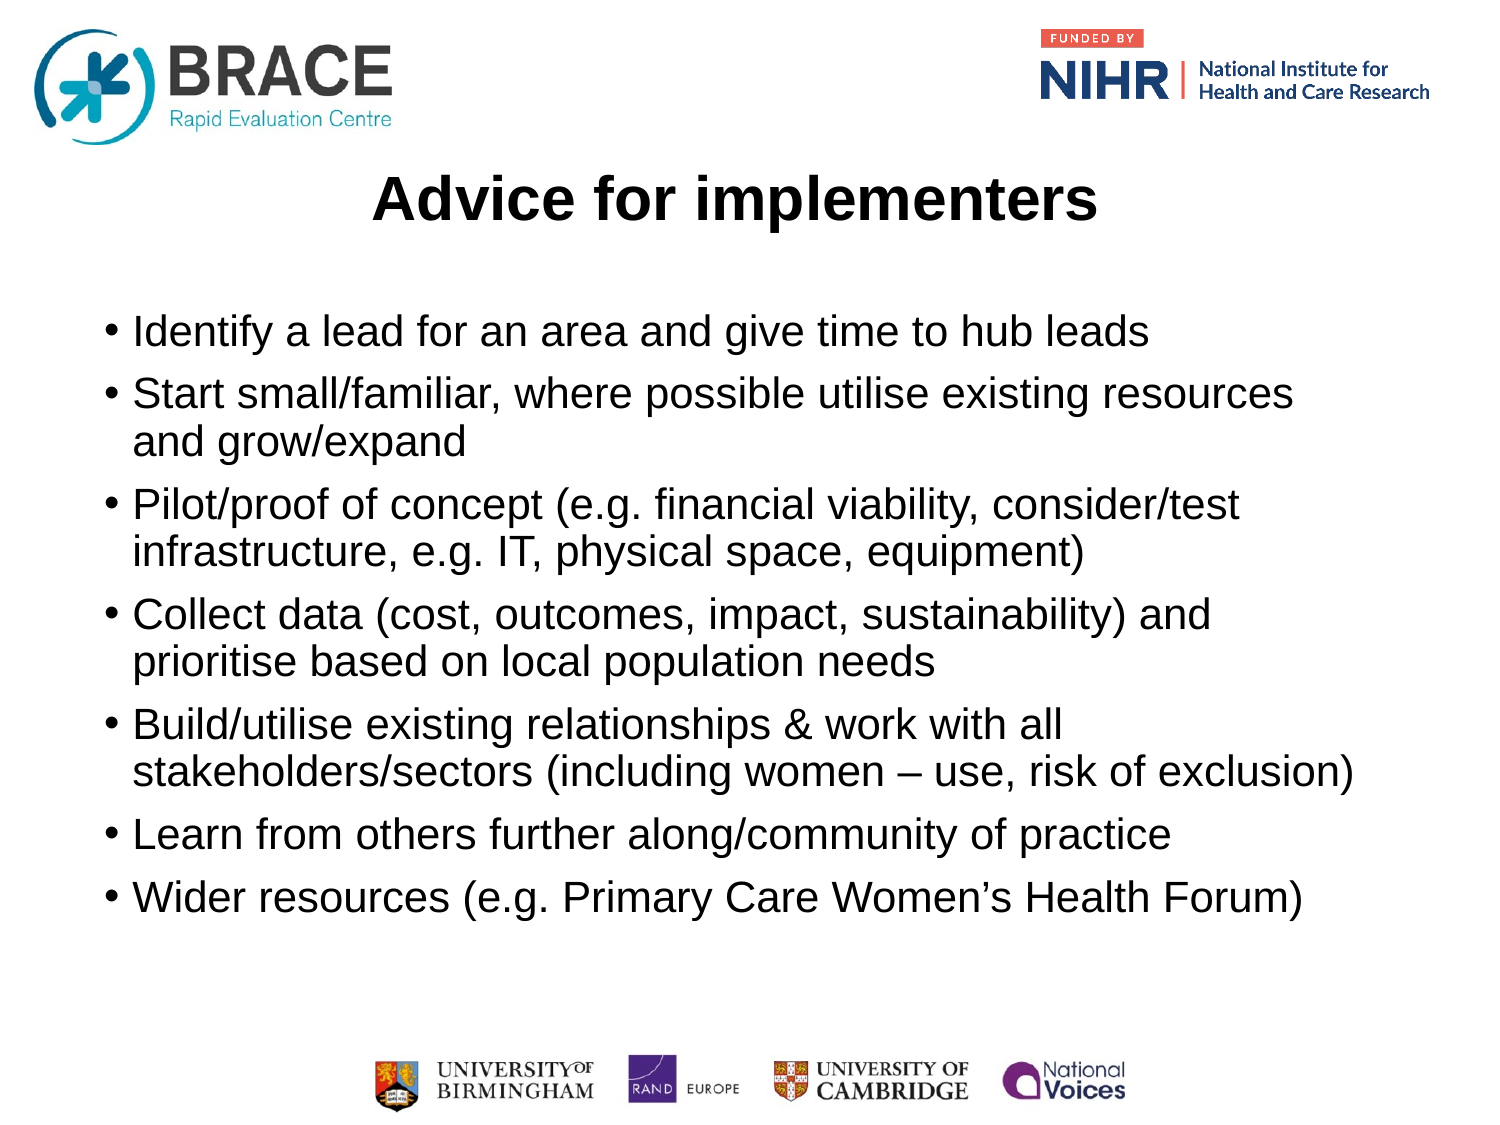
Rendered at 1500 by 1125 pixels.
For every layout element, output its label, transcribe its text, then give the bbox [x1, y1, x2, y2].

picture [375, 1054, 1125, 1113]
picture [34, 29, 86, 84]
list Identify a lead for an area and give time to hub leads Start small/familiar, where possible utilise existing resources and grow/expand Pilot/proof of concept (e.g. financial viability, consider/test infrastructure, e.g. IT, physical space, equipment) Collect data (cost, outcomes, impact, sustainability) and prioritise based on local population needs Build/utilise existing relationships & work with all stakeholders/sectors (including women – use, risk of exclusion) Learn from others further along/community of practice Wider resources (e.g. Primary Care Women’s Health Forum) [89, 300, 1383, 952]
picture [1041, 29, 1429, 99]
title Advice for implementers [89, 115, 1383, 286]
picture [34, 29, 393, 145]
